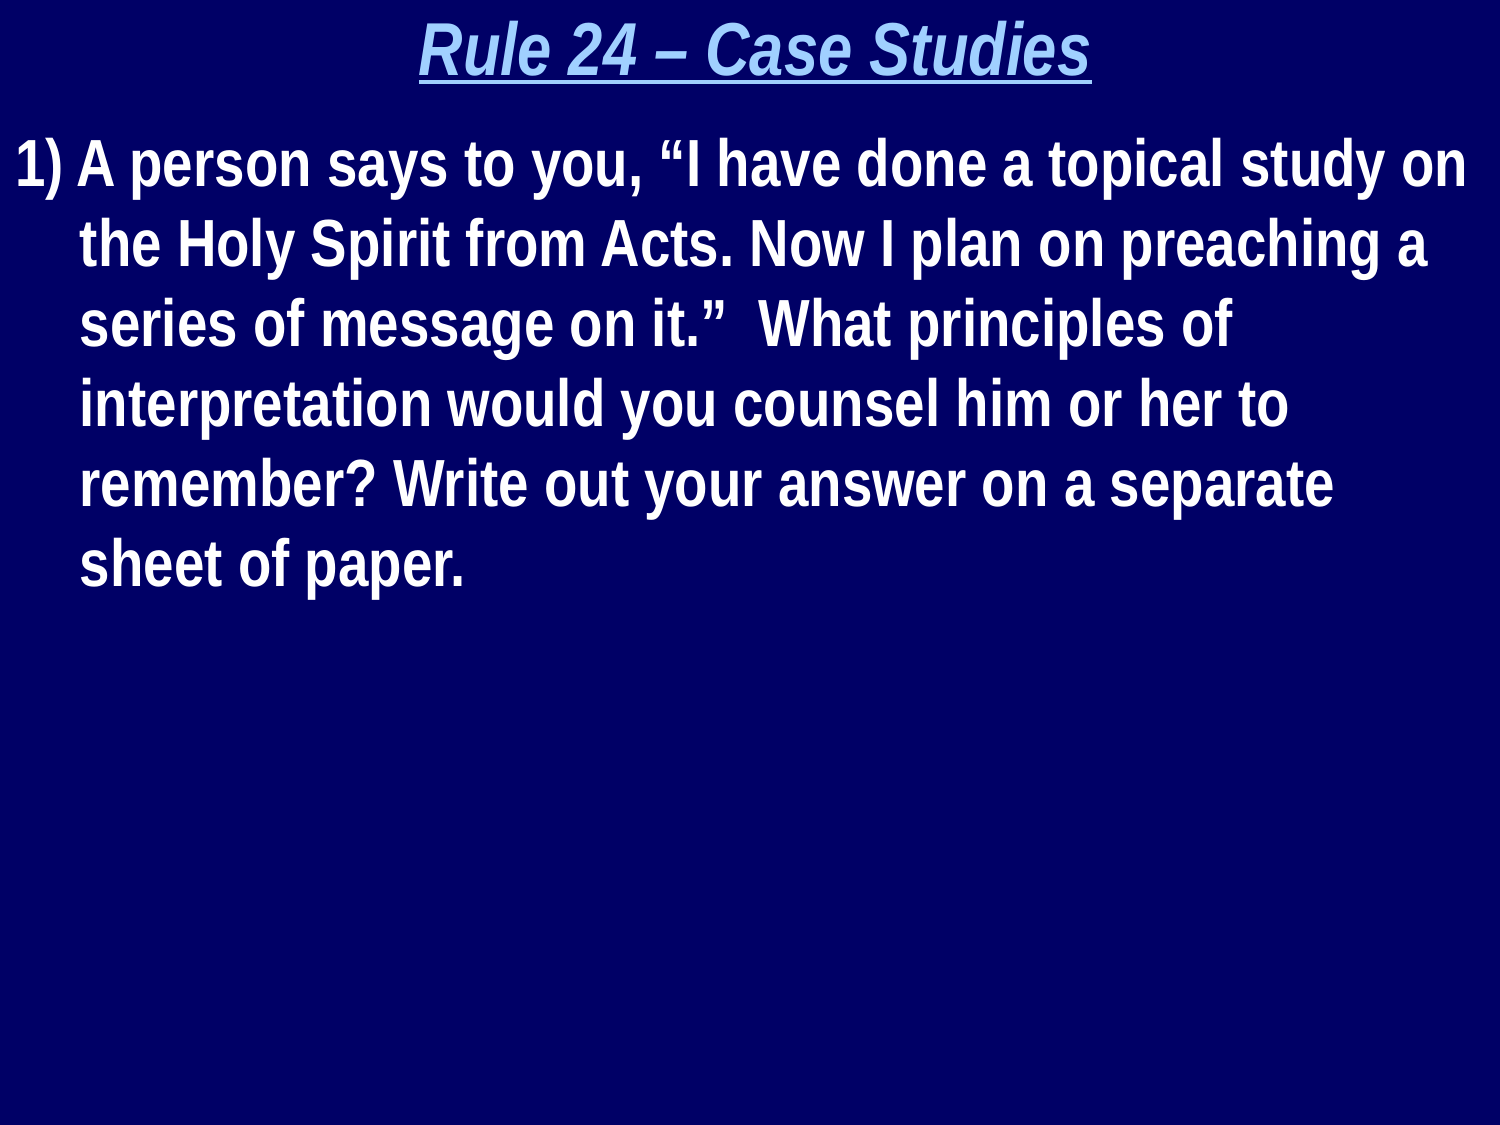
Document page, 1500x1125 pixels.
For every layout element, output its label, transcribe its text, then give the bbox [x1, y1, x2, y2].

title Rule 24 – Case Studies [5, 0, 1500, 112]
list 1) A person says to you, “I have done a topical study on the Holy Spirit from Acts. Now I plan on preaching a series of message on it.” What principles of interpretation would you counsel him or her to remember? Write out your answer on a separate sheet of paper. [0, 112, 1500, 1125]
